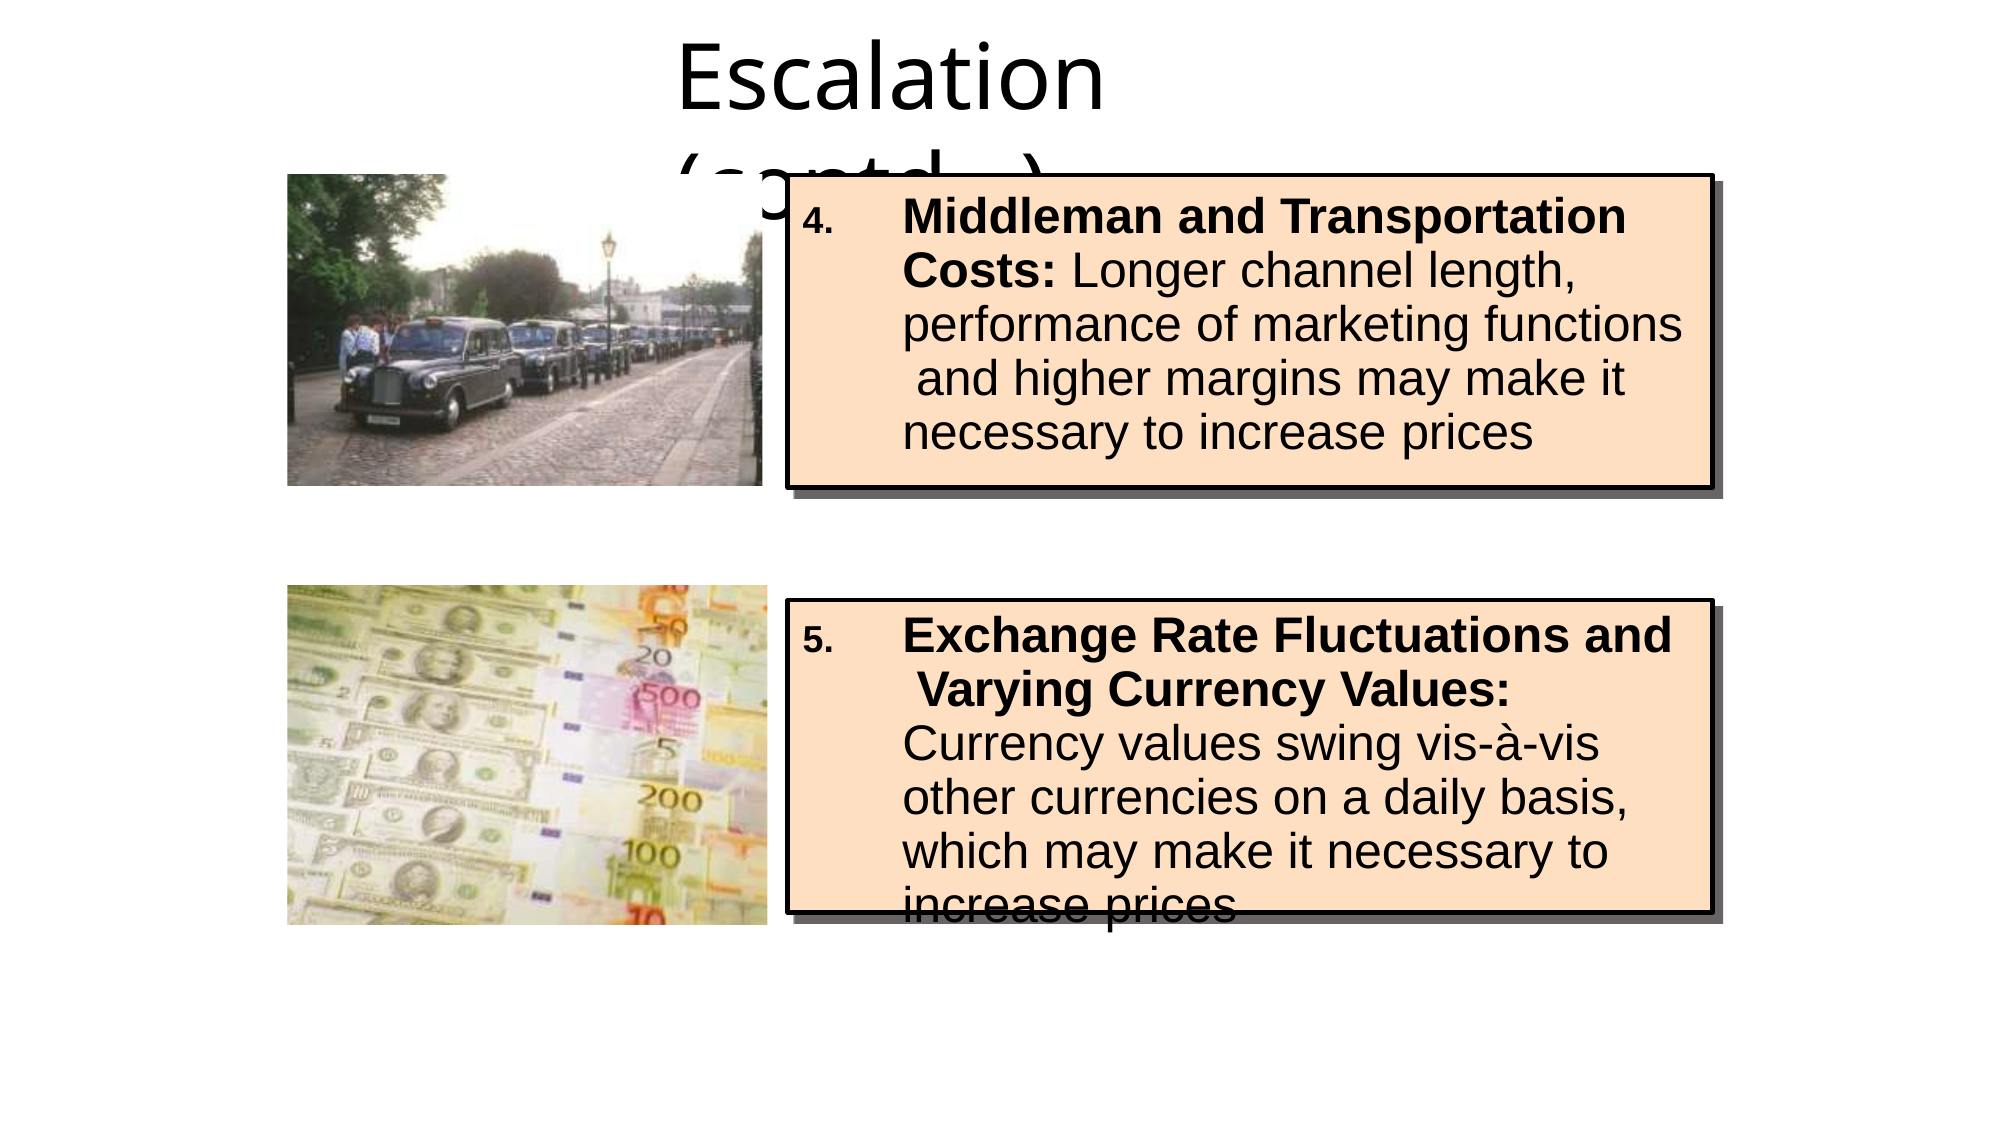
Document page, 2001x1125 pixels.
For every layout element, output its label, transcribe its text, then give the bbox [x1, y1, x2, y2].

text_box [287, 174, 763, 486]
text_box [787, 175, 1713, 488]
text_box [793, 913, 800, 924]
text_box [1689, 600, 1713, 913]
text_box [793, 488, 800, 499]
title Price Escalation (contd ..) [672, 0, 1342, 238]
text_box Middleman and Transportation Costs: Longer channel length, performance of marketing functions and higher margins may make it necessary to increase prices Exchange Rate Fluctuations and Varying Currency Values: Currency values swing vis-à-vis other currencies on a daily basis, which may make it necessary to increase prices [800, 182, 1689, 934]
text_box [1689, 605, 1724, 924]
text_box [1689, 180, 1724, 499]
text_box [787, 600, 800, 913]
text_box [287, 585, 768, 925]
